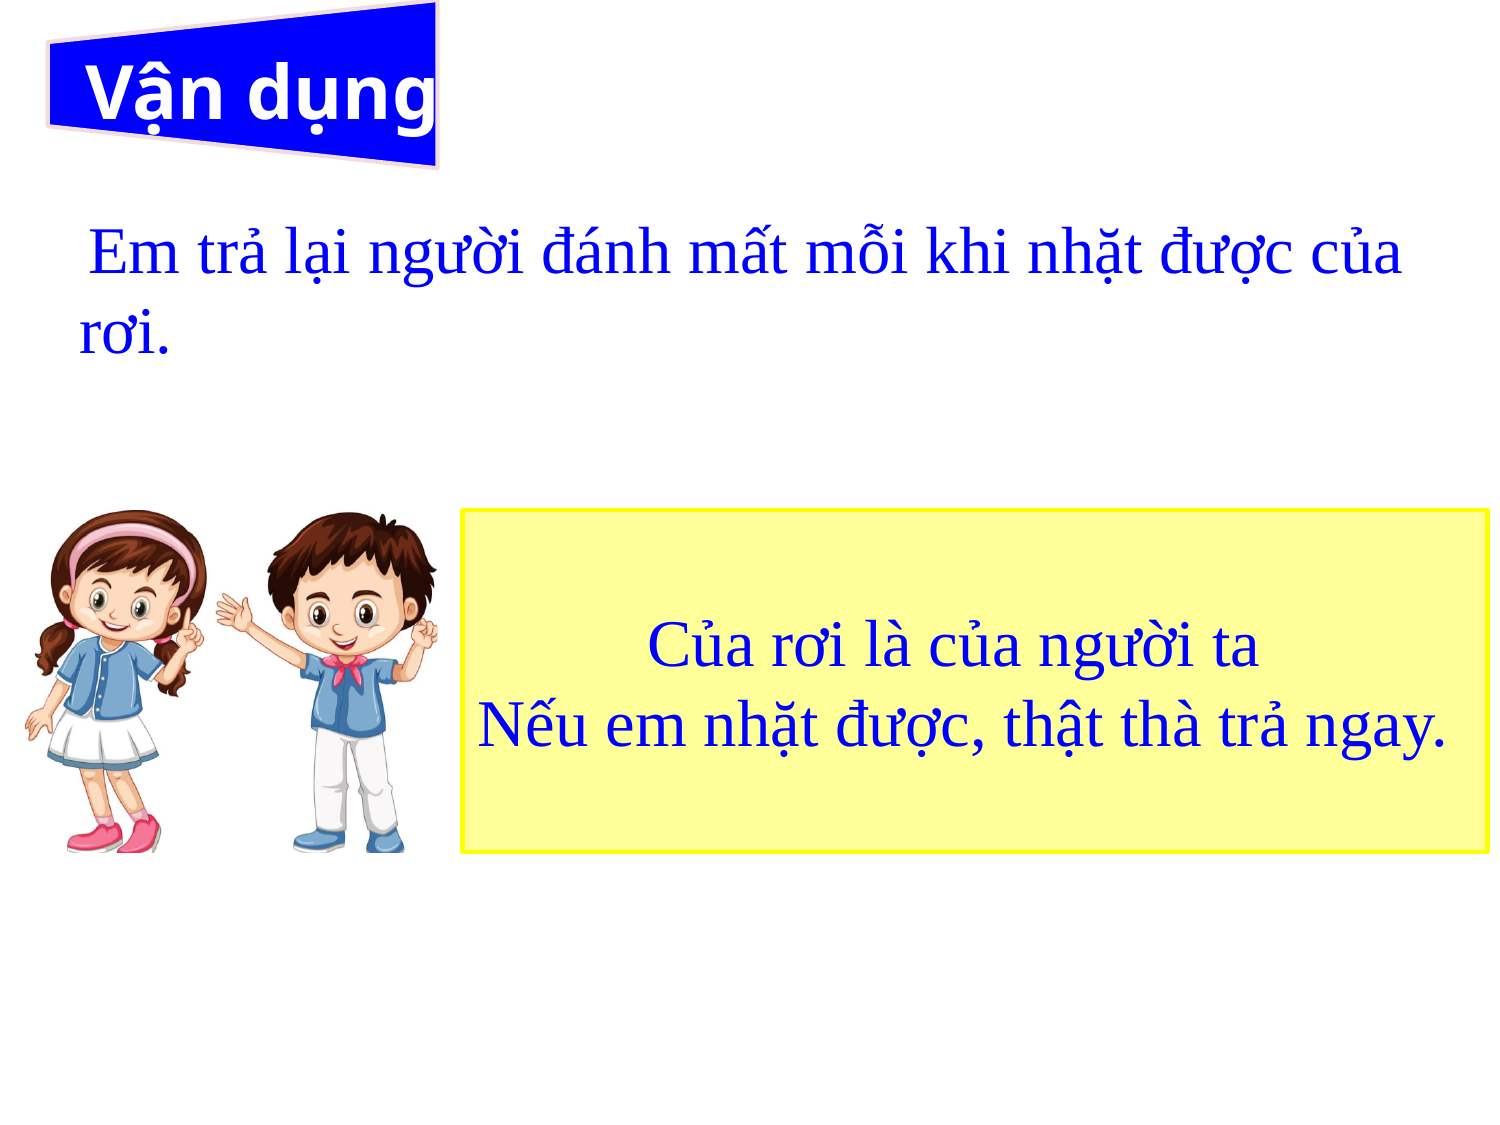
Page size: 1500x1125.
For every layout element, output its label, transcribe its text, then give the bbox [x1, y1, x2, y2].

text_box Em trả lại người đánh mất mỗi khi nhặt được của rơi. [65, 199, 1438, 375]
title Vận dụng [0, 0, 738, 188]
text_box Của rơi là của người ta Nếu em nhặt được, thật thà trả ngay. [462, 592, 1500, 768]
picture [24, 509, 438, 853]
text_box [460, 508, 1490, 854]
